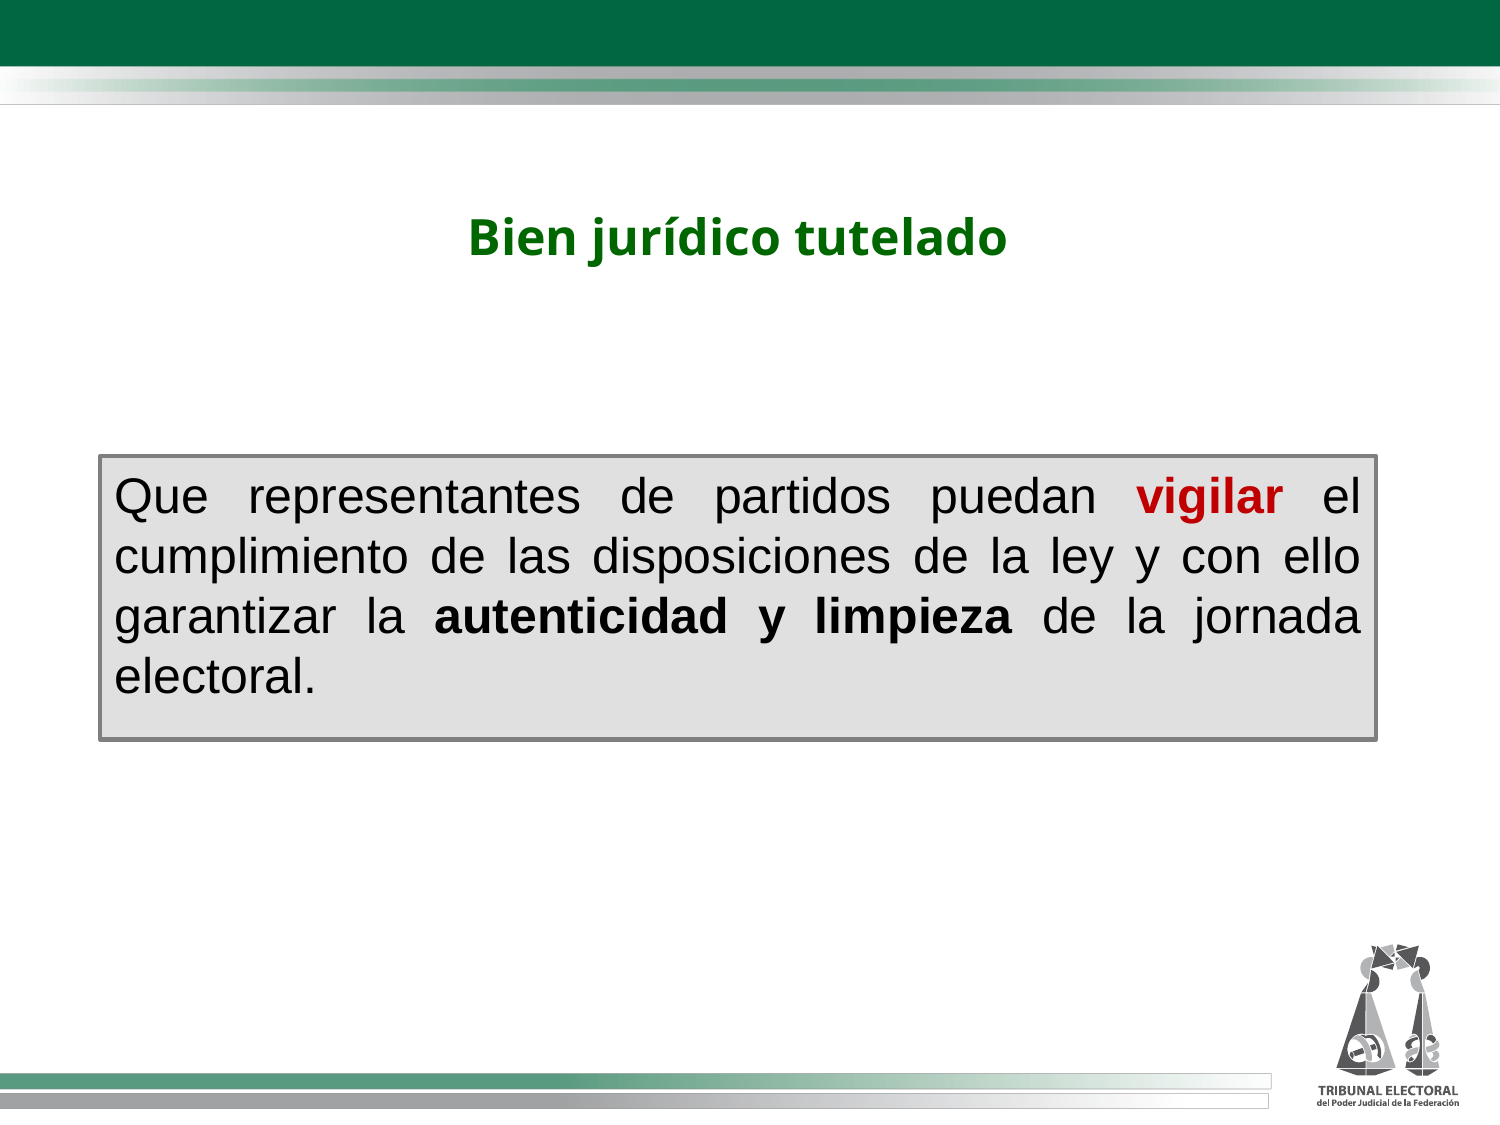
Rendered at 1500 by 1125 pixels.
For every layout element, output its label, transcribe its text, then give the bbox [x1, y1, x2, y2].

list Que representantes de partidos puedan vigilar el cumplimiento de las disposiciones de la ley y con ello garantizar la autenticidad y limpieza de la jornada electoral. [100, 456, 1376, 740]
title Bien jurídico tutelado [17, 197, 1459, 386]
